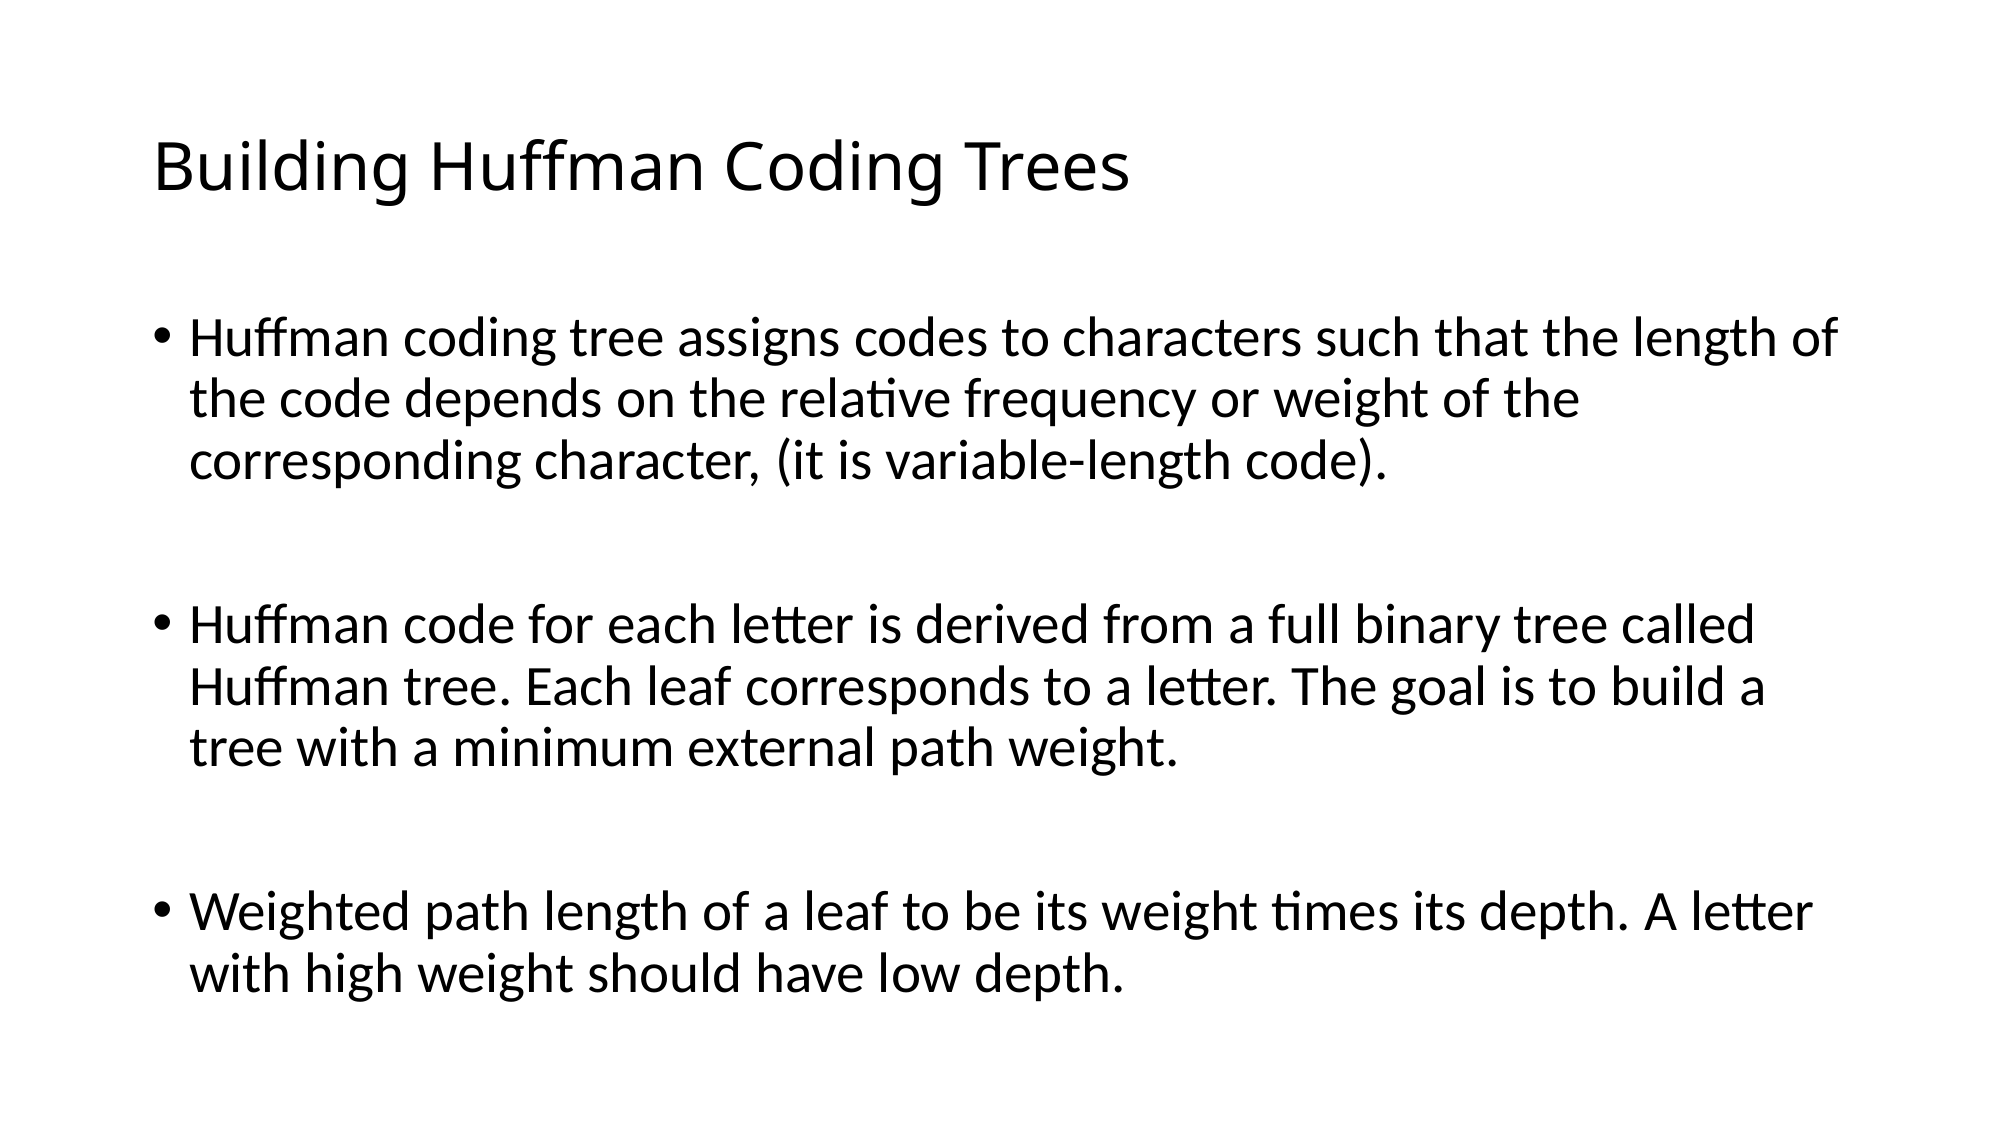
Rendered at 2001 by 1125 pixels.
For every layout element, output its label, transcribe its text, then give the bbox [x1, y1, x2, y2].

list Huffman coding tree assigns codes to characters such that the length of the code depends on the relative frequency or weight of the corresponding character, (it is variable-length code). Huffman code for each letter is derived from a full binary tree called Huffman tree. Each leaf corresponds to a letter. The goal is to build a tree with a minimum external path weight. Weighted path length of a leaf to be its weight times its depth. A letter with high weight should have low depth. [137, 299, 1863, 1014]
title Building Huffman Coding Trees [137, 59, 1863, 278]
